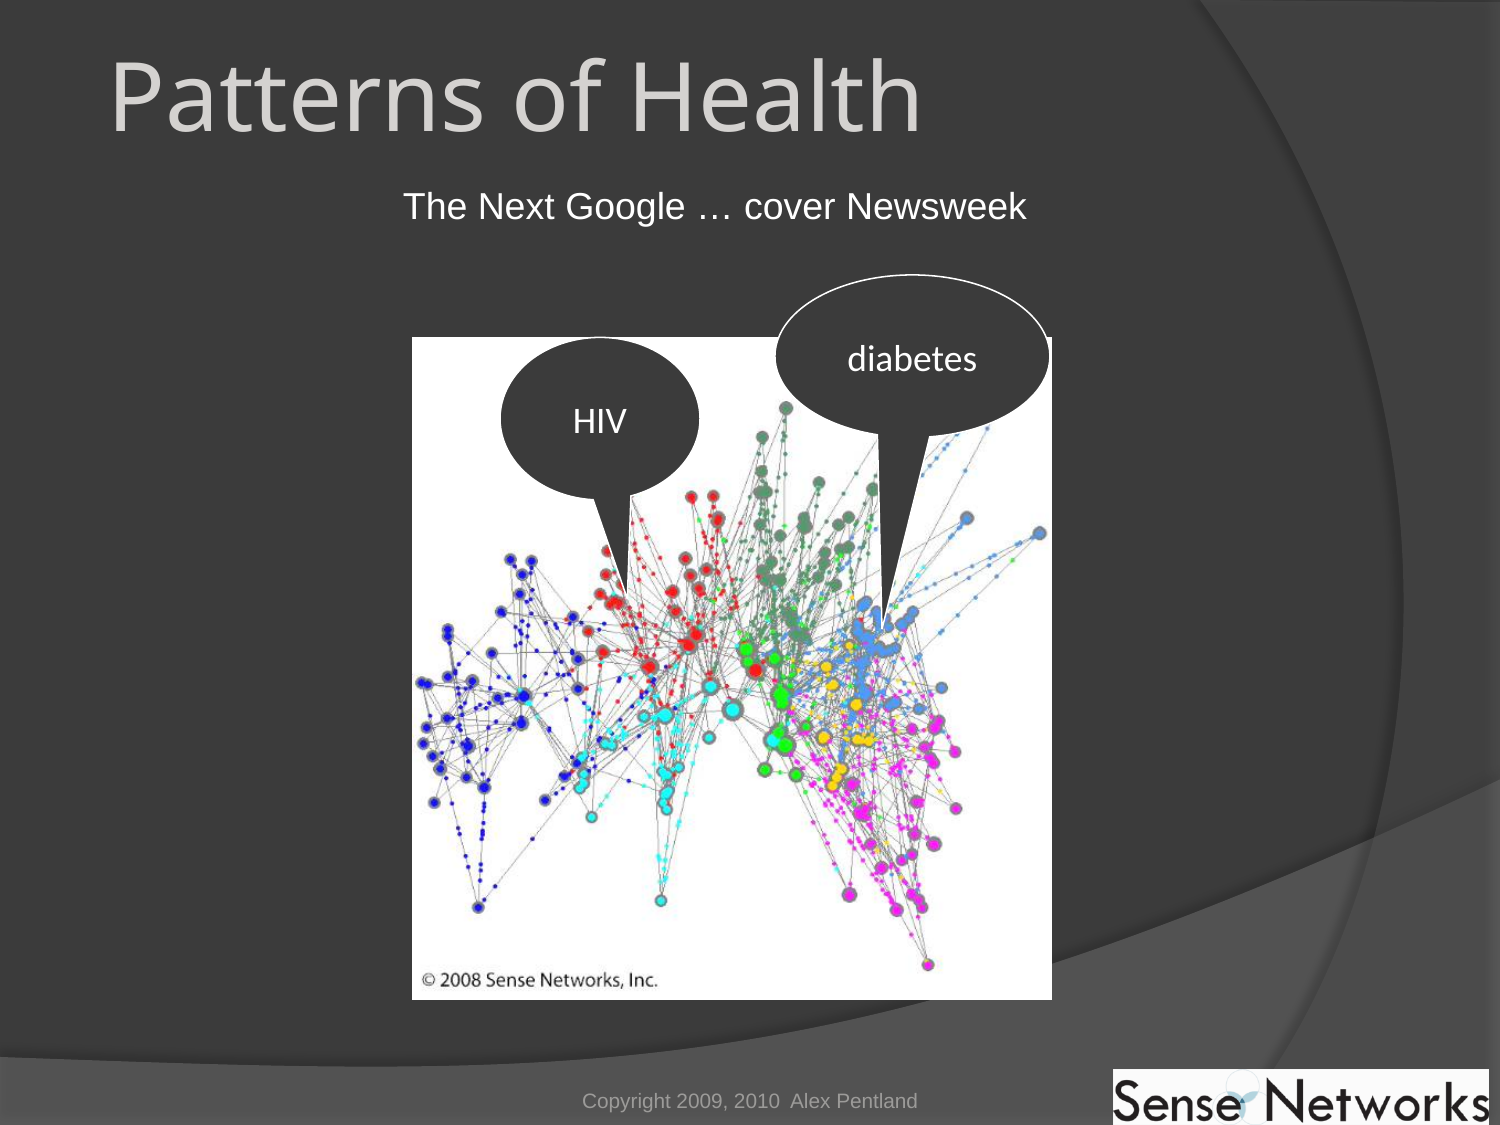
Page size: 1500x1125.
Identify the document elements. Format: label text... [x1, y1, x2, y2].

text_box The Next Google … cover Newsweek [388, 174, 1043, 235]
title Patterns of Health [99, 0, 1450, 187]
picture [1113, 1069, 1489, 1125]
picture [412, 337, 1052, 1001]
text_box diabetes [782, 274, 1043, 329]
footer Copyright 2009, 2010 Alex Pentland [512, 1053, 988, 1114]
